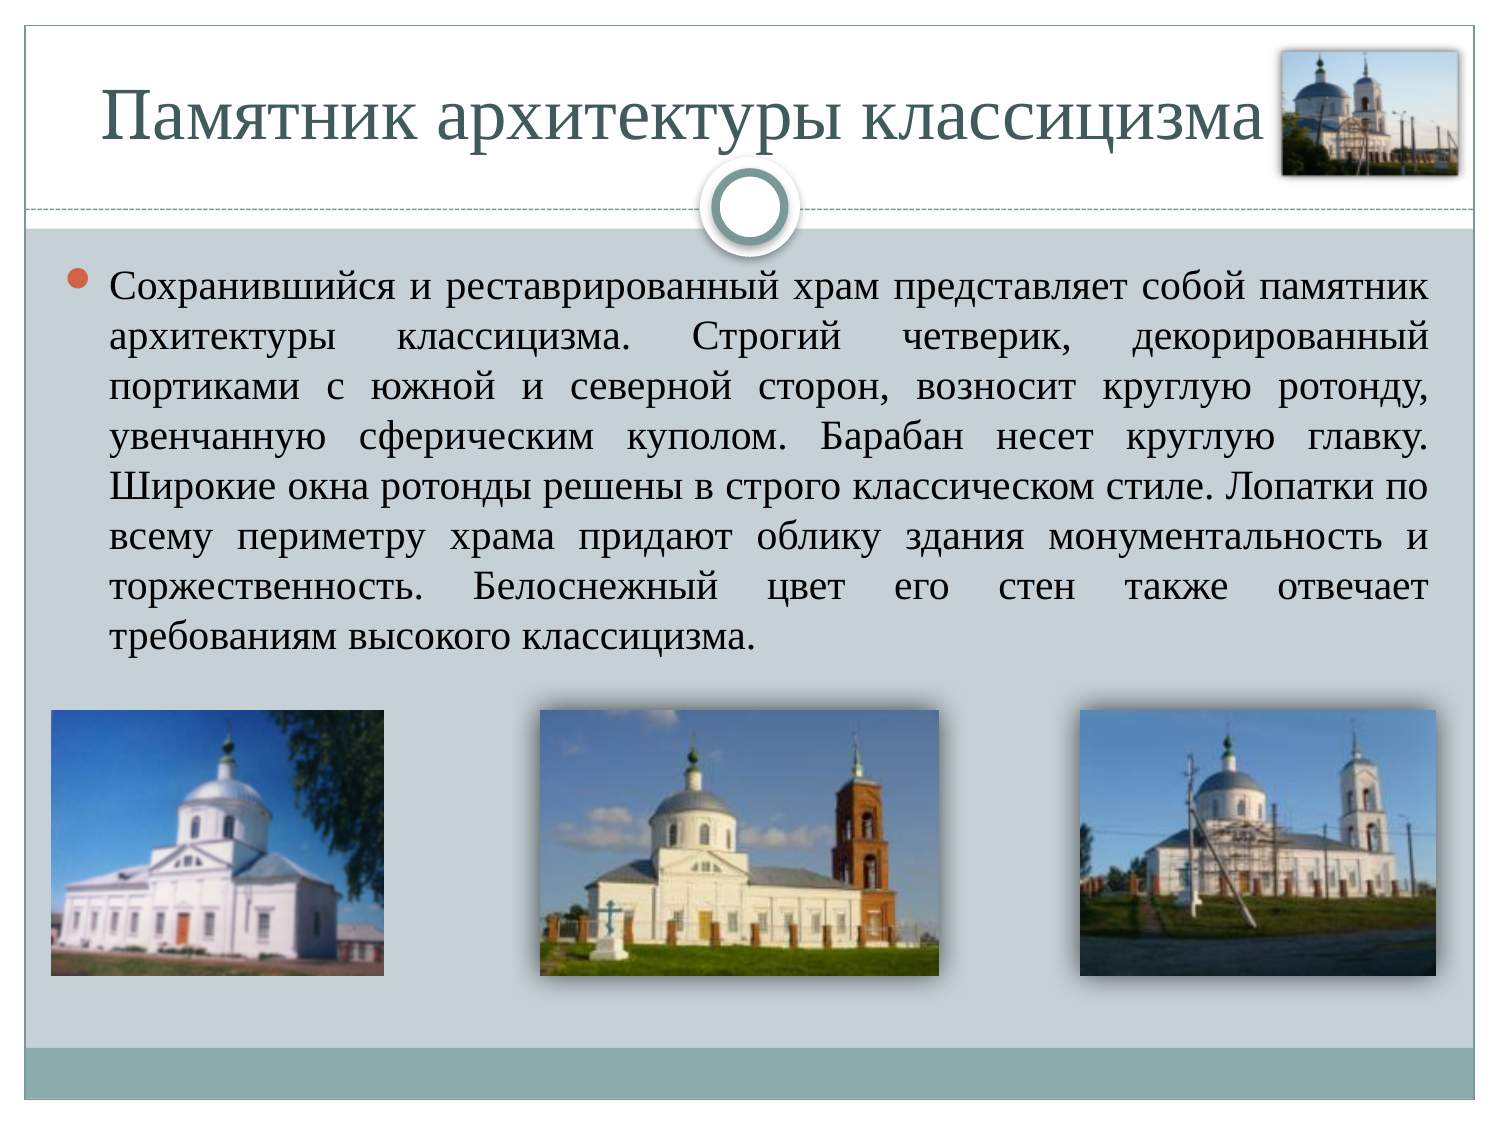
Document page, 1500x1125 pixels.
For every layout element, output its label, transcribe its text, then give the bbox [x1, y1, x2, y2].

picture [539, 709, 940, 977]
list Сохранившийся и реставрированный храм представляет собой памятник архитектуры классицизма. Строгий четверик, декорированный портиками с южной и северной сторон, возносит круглую ротонду, увенчанную сферическим куполом. Барабан несет круглую главку. Широкие окна ротонды решены в строго классическом стиле. Лопатки по всему периметру храма придают облику здания монументальность и торжественность. Белоснежный цвет его стен также отвечает требованиям высокого классицизма. [49, 250, 1445, 681]
title Памятник архитектуры классицизма [49, 37, 1318, 163]
picture [51, 709, 384, 977]
picture [1269, 42, 1471, 185]
picture [1080, 709, 1436, 977]
